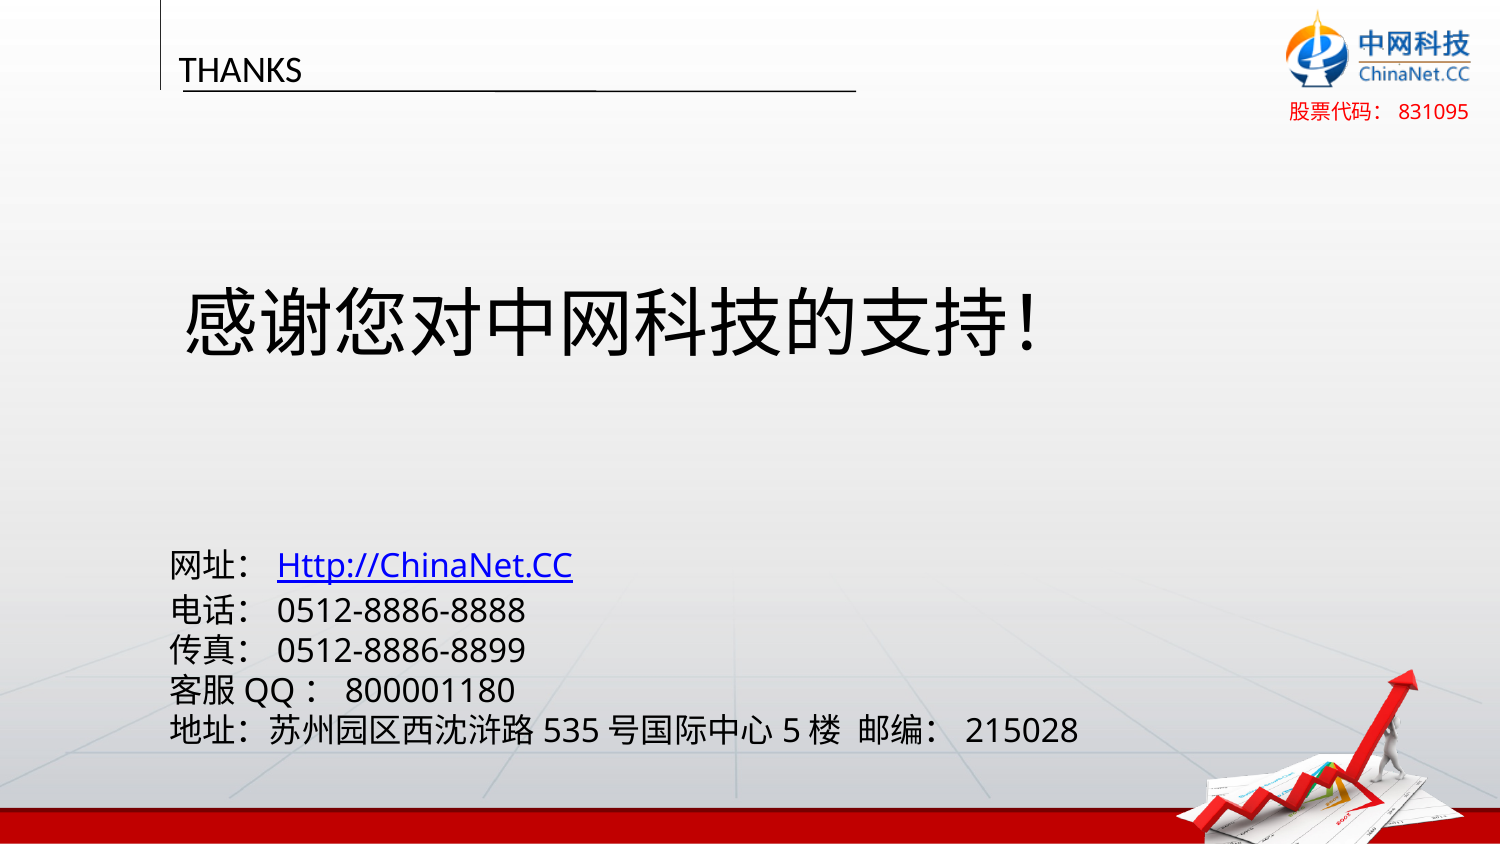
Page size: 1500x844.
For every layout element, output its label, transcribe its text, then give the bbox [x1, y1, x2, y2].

text_box THANKS [163, 37, 1294, 97]
text_box 感谢您对中网科技的支持！ [168, 268, 1099, 373]
picture [0, 0, 1500, 844]
text_box 网址：Http://ChinaNet.CC 电话：0512-8886-8888 传真：0512-8886-8899 客服QQ：800001180 地址：苏州园区西沈浒路535号国际中心5楼 邮编：215028 [154, 457, 1094, 757]
